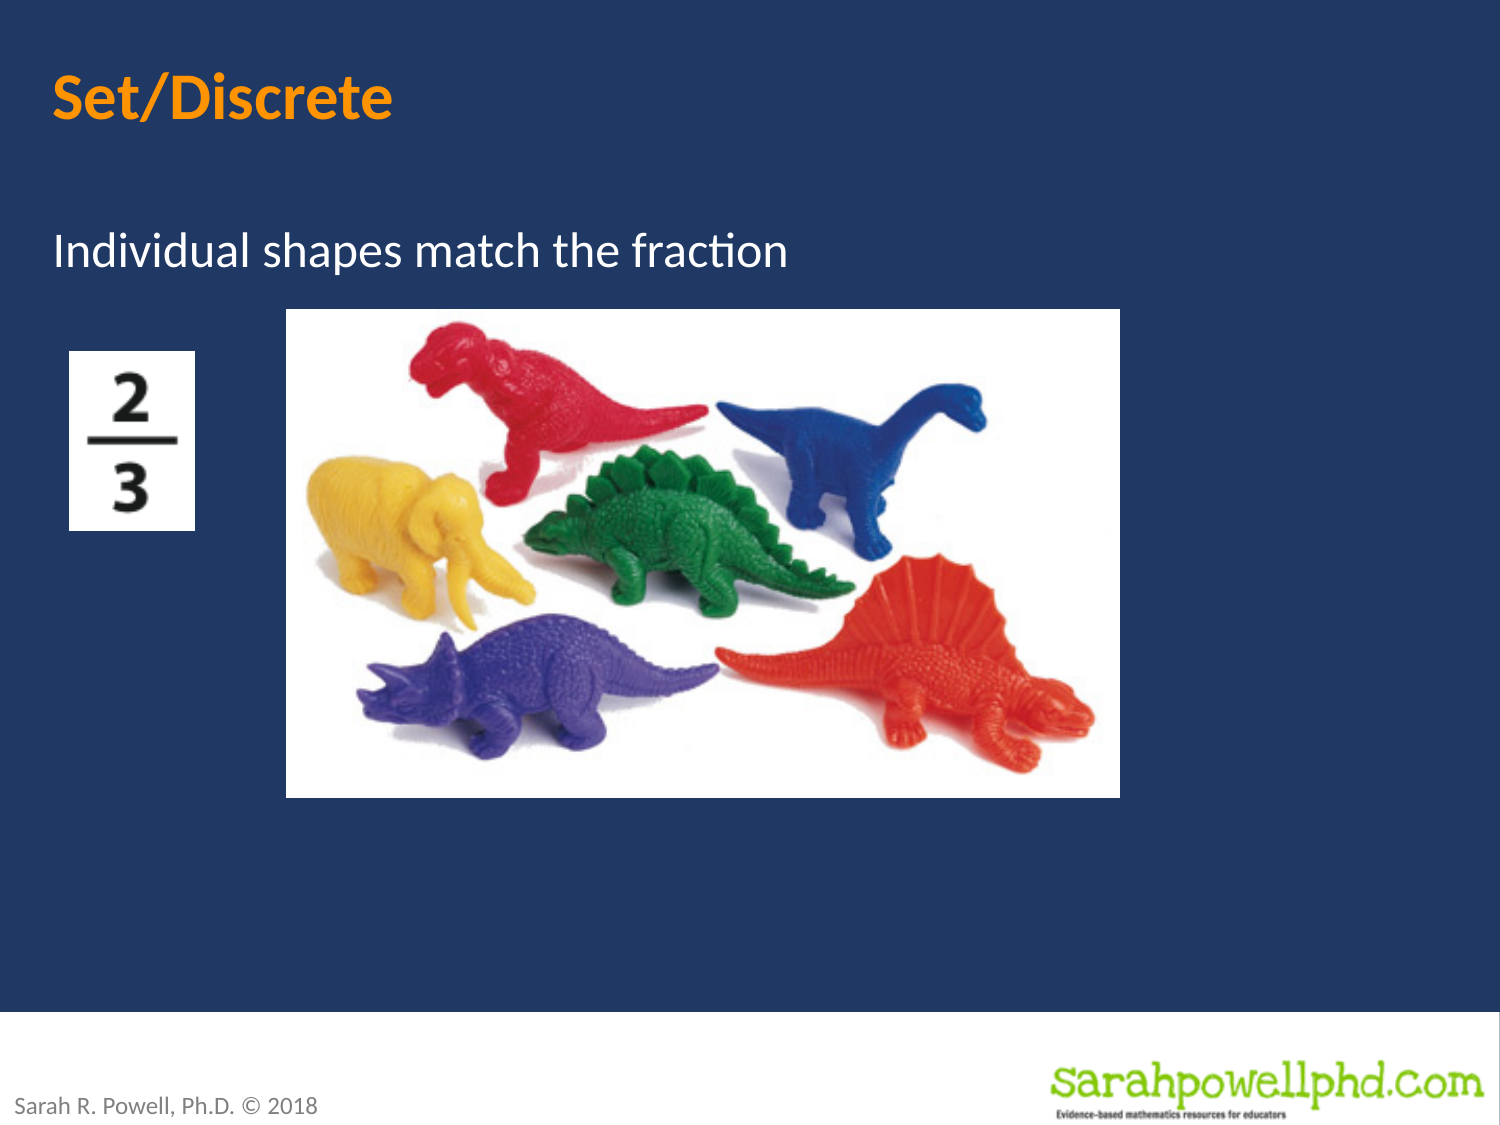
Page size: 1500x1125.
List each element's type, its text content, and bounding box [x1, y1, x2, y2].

title Set/Discrete [37, 37, 1463, 158]
picture [1032, 1051, 1499, 1125]
picture [286, 309, 1120, 798]
picture [69, 351, 195, 531]
list Individual shapes match the fraction [37, 204, 1463, 999]
